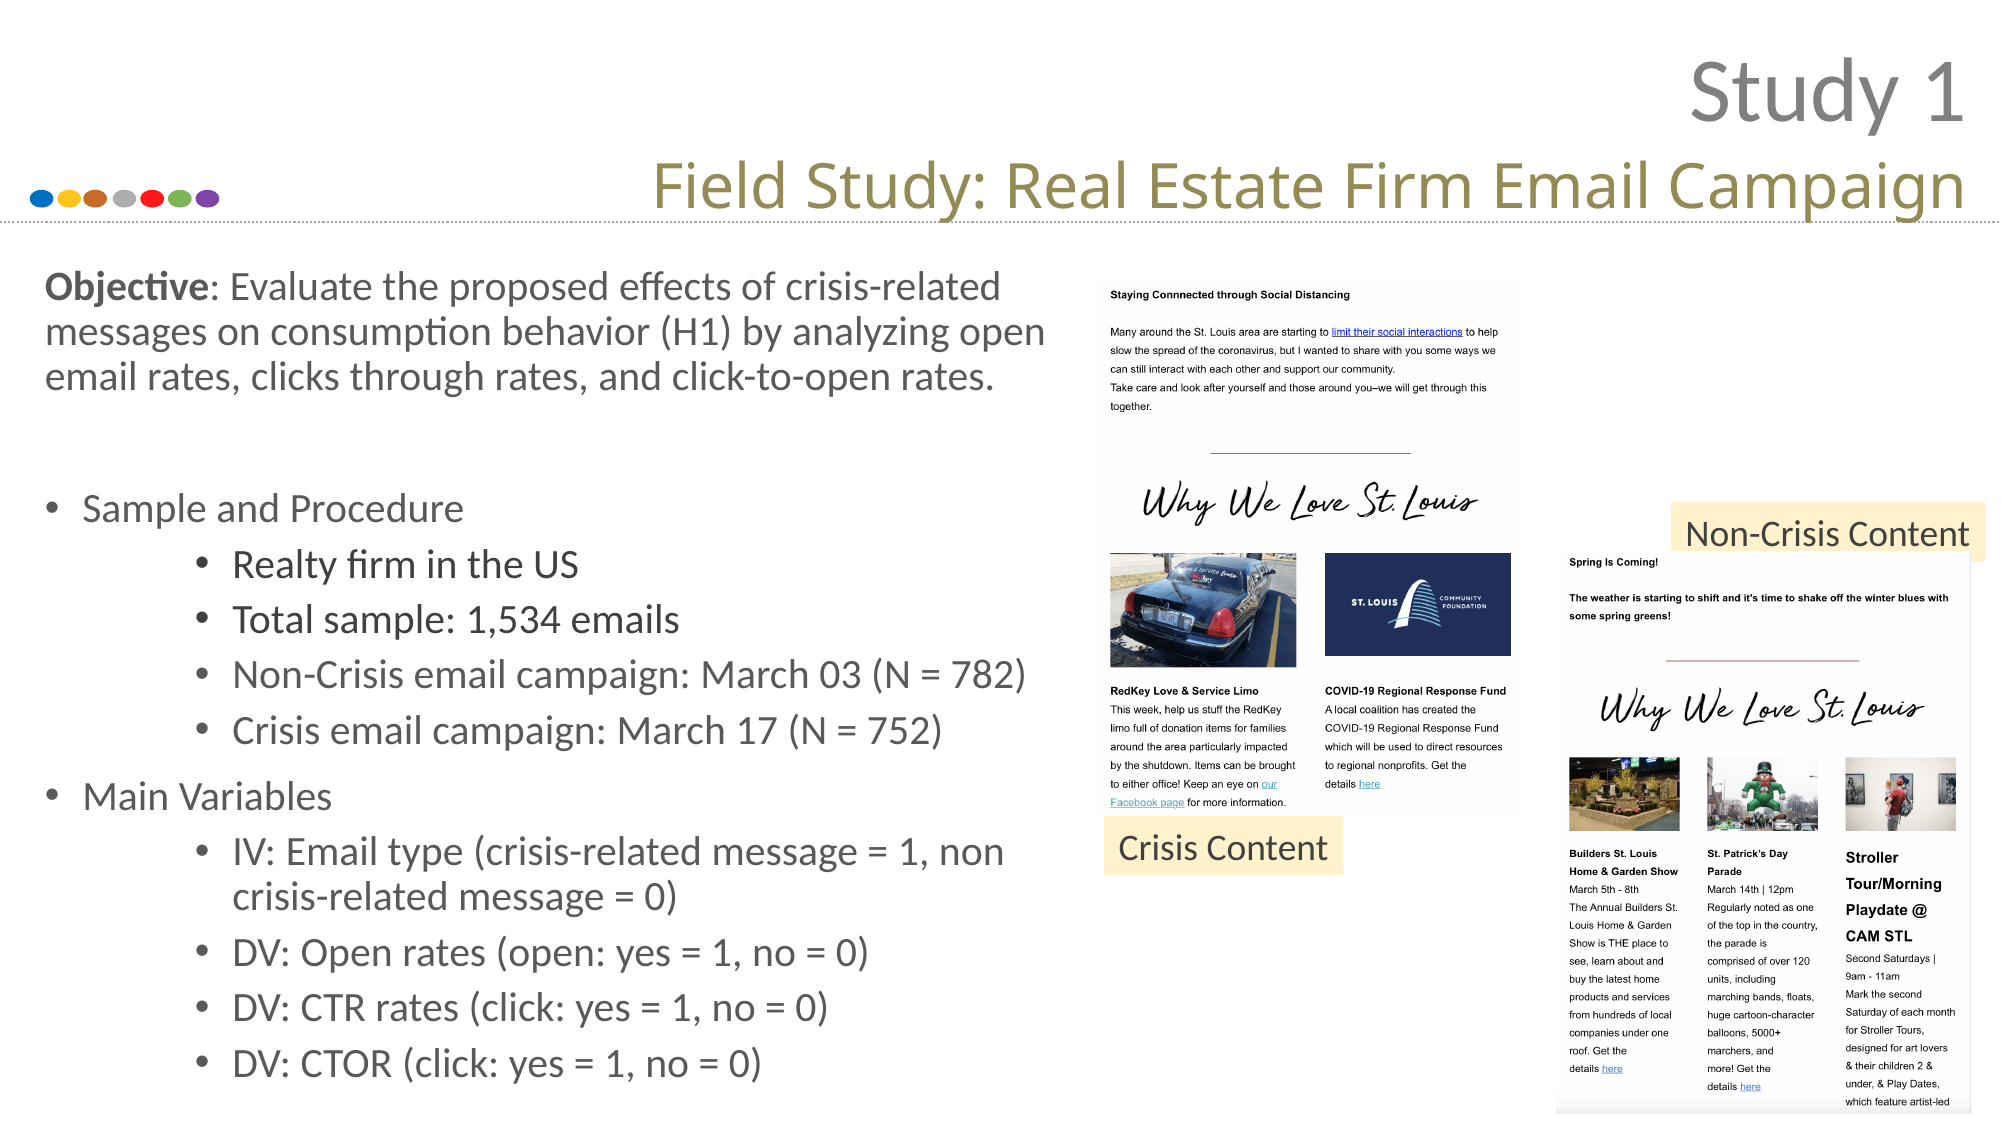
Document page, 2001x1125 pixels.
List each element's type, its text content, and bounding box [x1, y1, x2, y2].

text_box Crisis Content [1103, 816, 1344, 875]
picture [1097, 281, 1522, 816]
list Objective: Evaluate the proposed effects of crisis-related messages on consumption behavior (H1) by analyzing open email rates, clicks through rates, and click-to-open rates. Sample and Procedure Realty firm in the US Total sample: 1,534 emails Non-Crisis email campaign: March 03 (N = 782) Crisis email campaign: March 17 (N = 752) Main Variables IV: Email type (crisis-related message = 1, non crisis-related message = 0) DV: Open rates (open: yes = 1, no = 0) DV: CTR rates (click: yes = 1, no = 0) DV: CTOR (click: yes = 1, no = 0) [29, 257, 1098, 1100]
picture [1556, 551, 1971, 1114]
text_box Field Study: Real Estate Firm Email Campaign [559, 223, 1981, 227]
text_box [29, 189, 220, 208]
text_box Non-Crisis Content [1670, 501, 1986, 562]
text_box Study 1 [1360, 22, 1983, 147]
text_box Field Study: Real Estate Firm Email Campaign [559, 103, 1981, 222]
